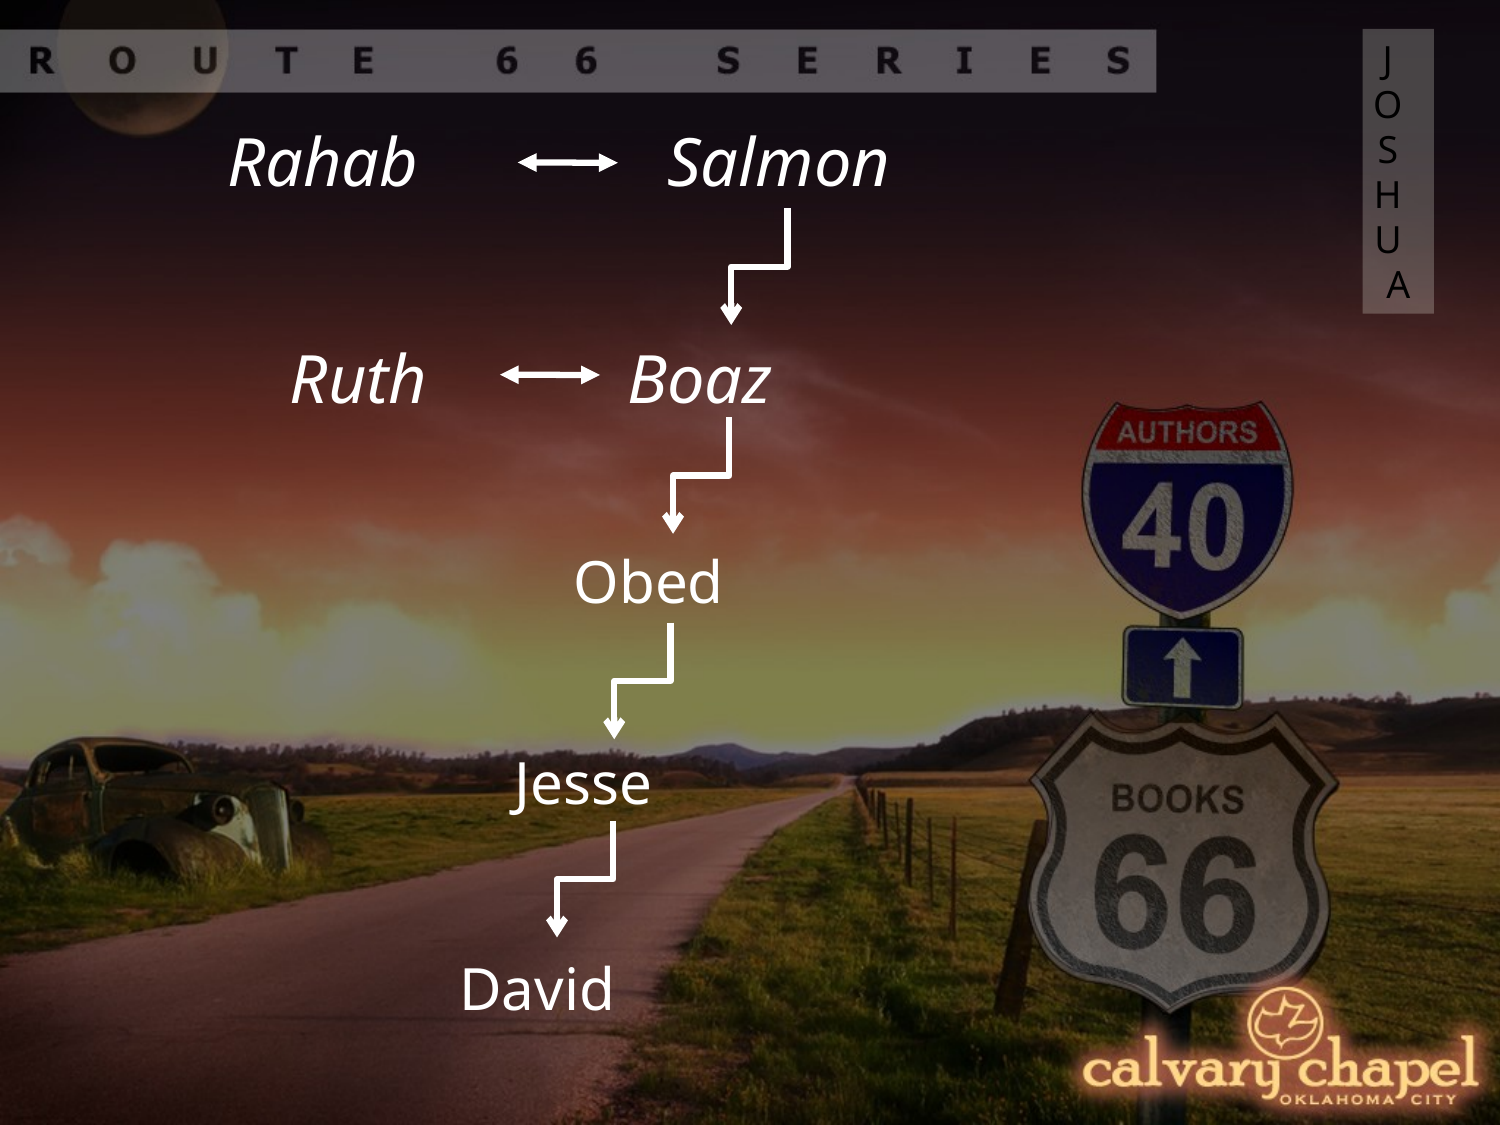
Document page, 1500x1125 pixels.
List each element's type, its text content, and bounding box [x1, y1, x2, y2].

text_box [526, 850, 644, 908]
text_box Jesse [499, 739, 725, 824]
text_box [700, 238, 818, 296]
text_box Salmon [612, 112, 963, 208]
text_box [583, 652, 701, 710]
text_box Boaz [612, 328, 850, 424]
text_box David [444, 944, 670, 1030]
text_box Obed [558, 537, 784, 623]
text_box Ruth [274, 328, 513, 424]
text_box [642, 447, 760, 504]
text_box Rahab [212, 112, 600, 208]
text_box JOSHUA [1362, 28, 1434, 314]
picture [0, 0, 1500, 1125]
